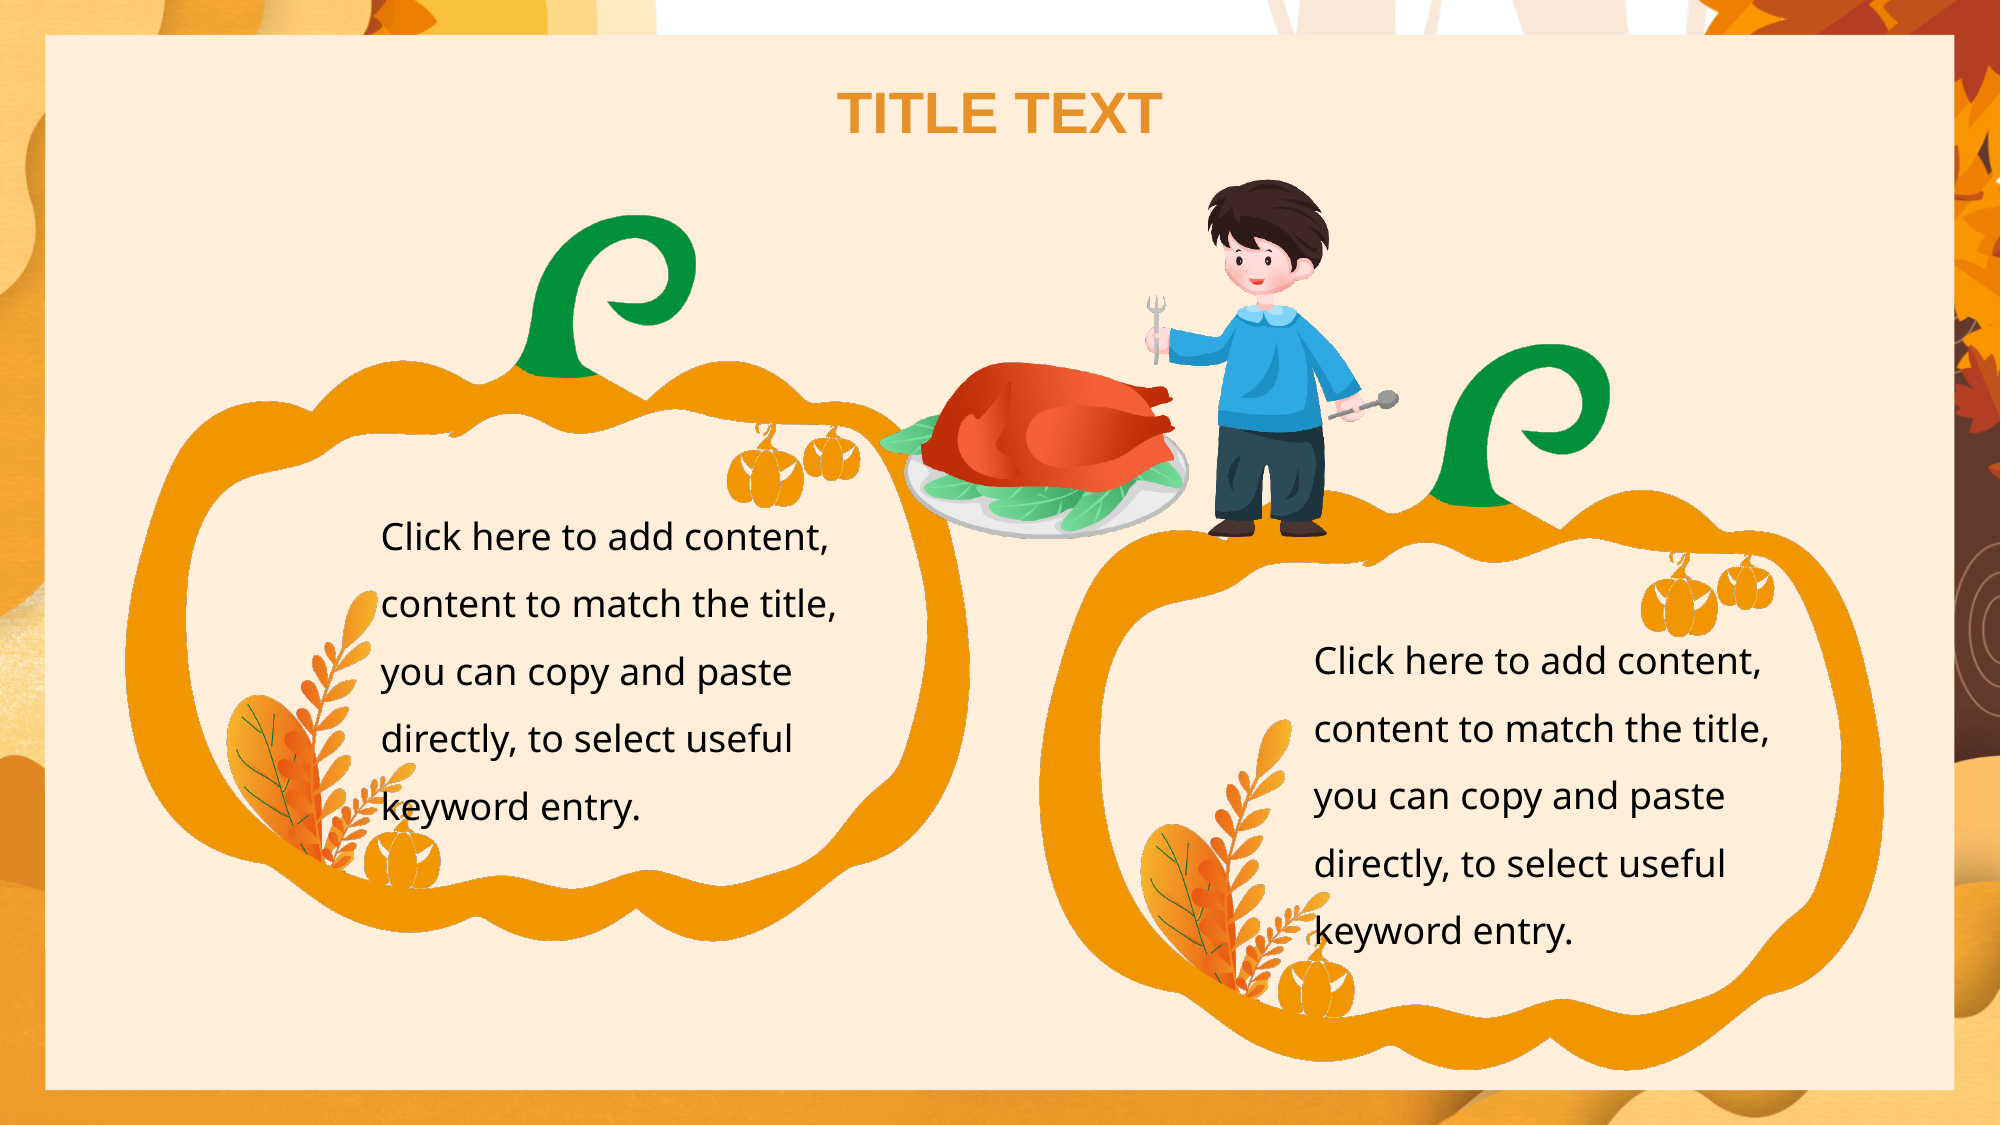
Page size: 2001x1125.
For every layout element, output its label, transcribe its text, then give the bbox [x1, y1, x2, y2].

text_box TITLE TEXT [821, 67, 1178, 153]
picture [854, 137, 1411, 571]
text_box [939, 296, 2000, 1125]
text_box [25, 167, 939, 1010]
picture [0, 0, 2000, 1125]
